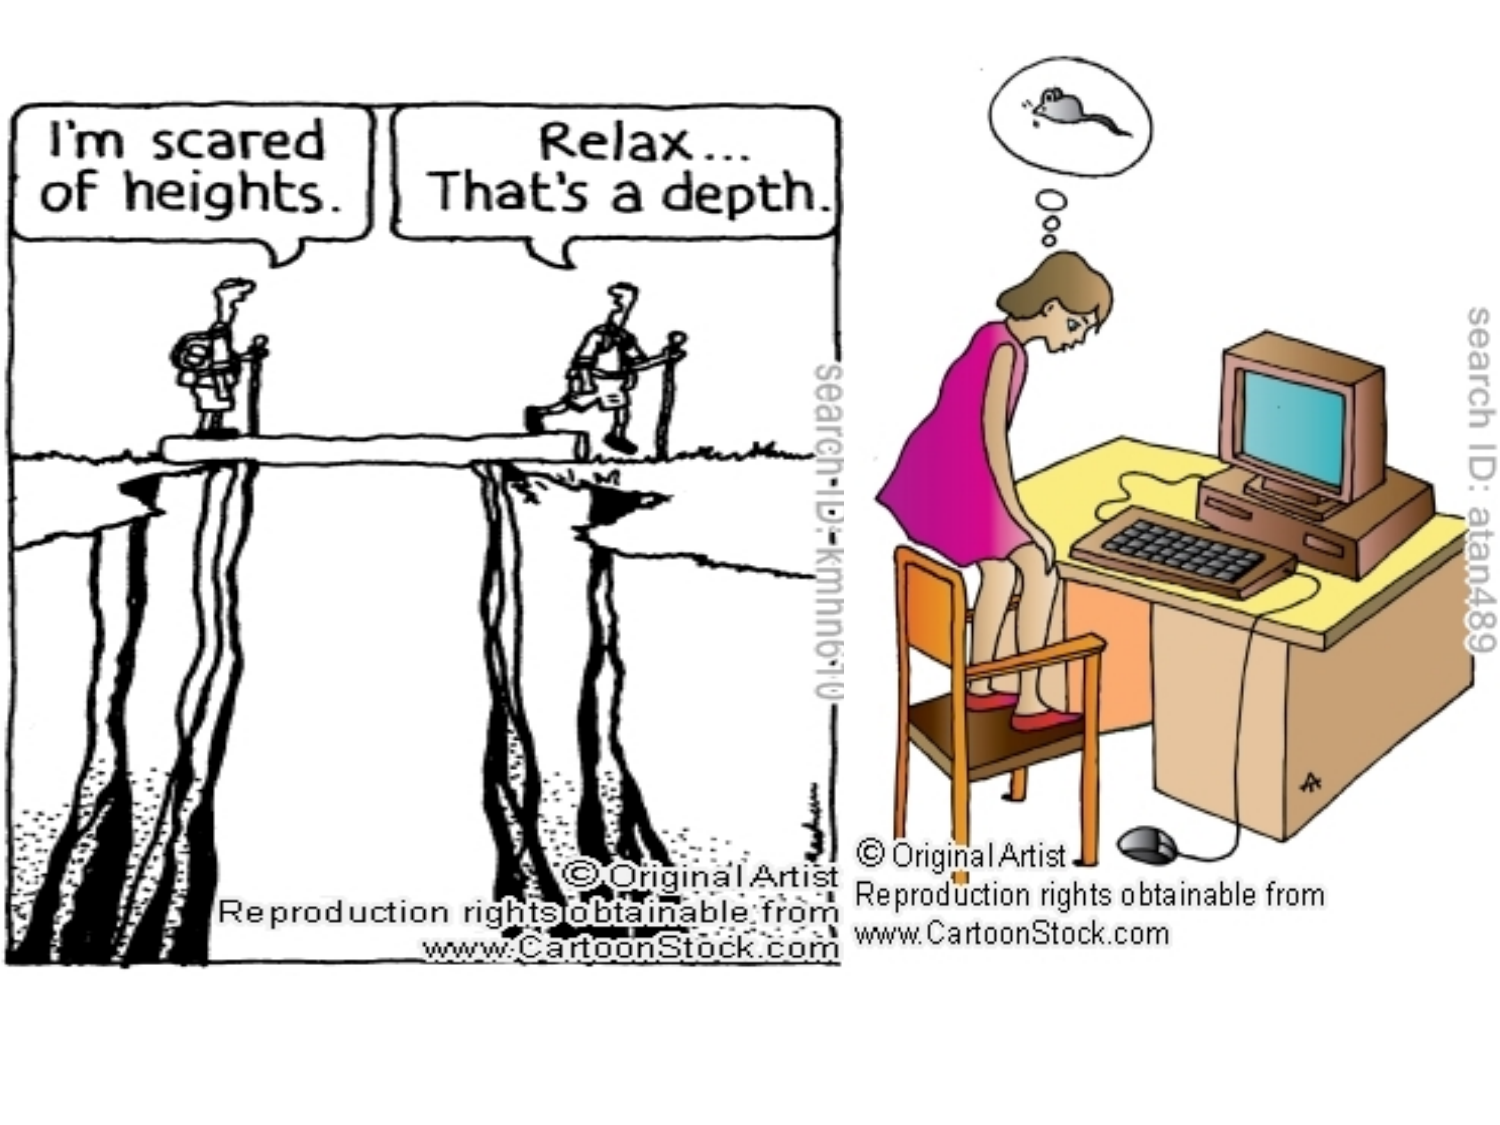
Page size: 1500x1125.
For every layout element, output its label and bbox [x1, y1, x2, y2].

picture [0, 0, 1500, 977]
